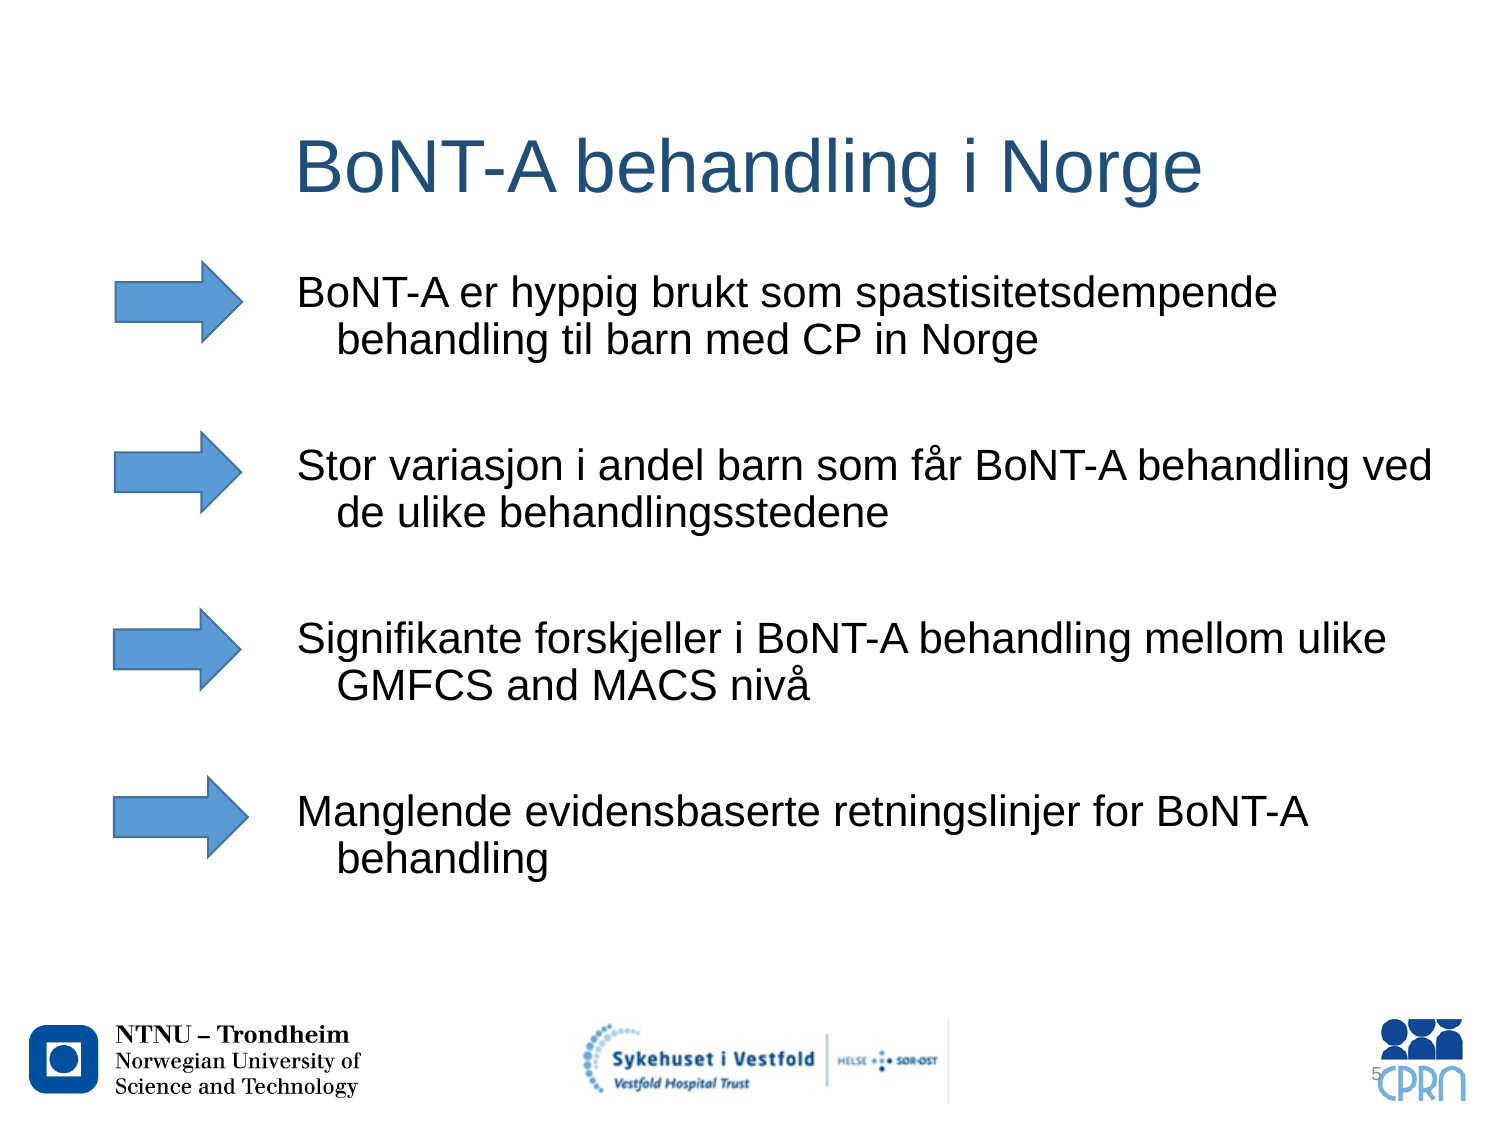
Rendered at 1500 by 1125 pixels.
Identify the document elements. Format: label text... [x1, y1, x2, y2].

picture [572, 1020, 950, 1104]
text_box [112, 607, 242, 692]
picture [1373, 999, 1470, 1106]
list BoNT-A er hyppig brukt som spastisitetsdempende behandling til barn med CP in Norge Stor variasjon i andel barn som får BoNT-A behandling ved de ulike behandlingsstedene Signifikante forskjeller i BoNT-A behandling mellom ulike GMFCS and MACS nivå Manglende evidensbaserte retningslinjer for BoNT-A behandling [109, 261, 1467, 1020]
slide_number 5 [1059, 1042, 1397, 1103]
text_box [114, 259, 244, 345]
picture [29, 1025, 361, 1098]
text_box [112, 774, 250, 860]
text_box [113, 430, 243, 515]
title BoNT-A behandling i Norge [102, 59, 1398, 278]
